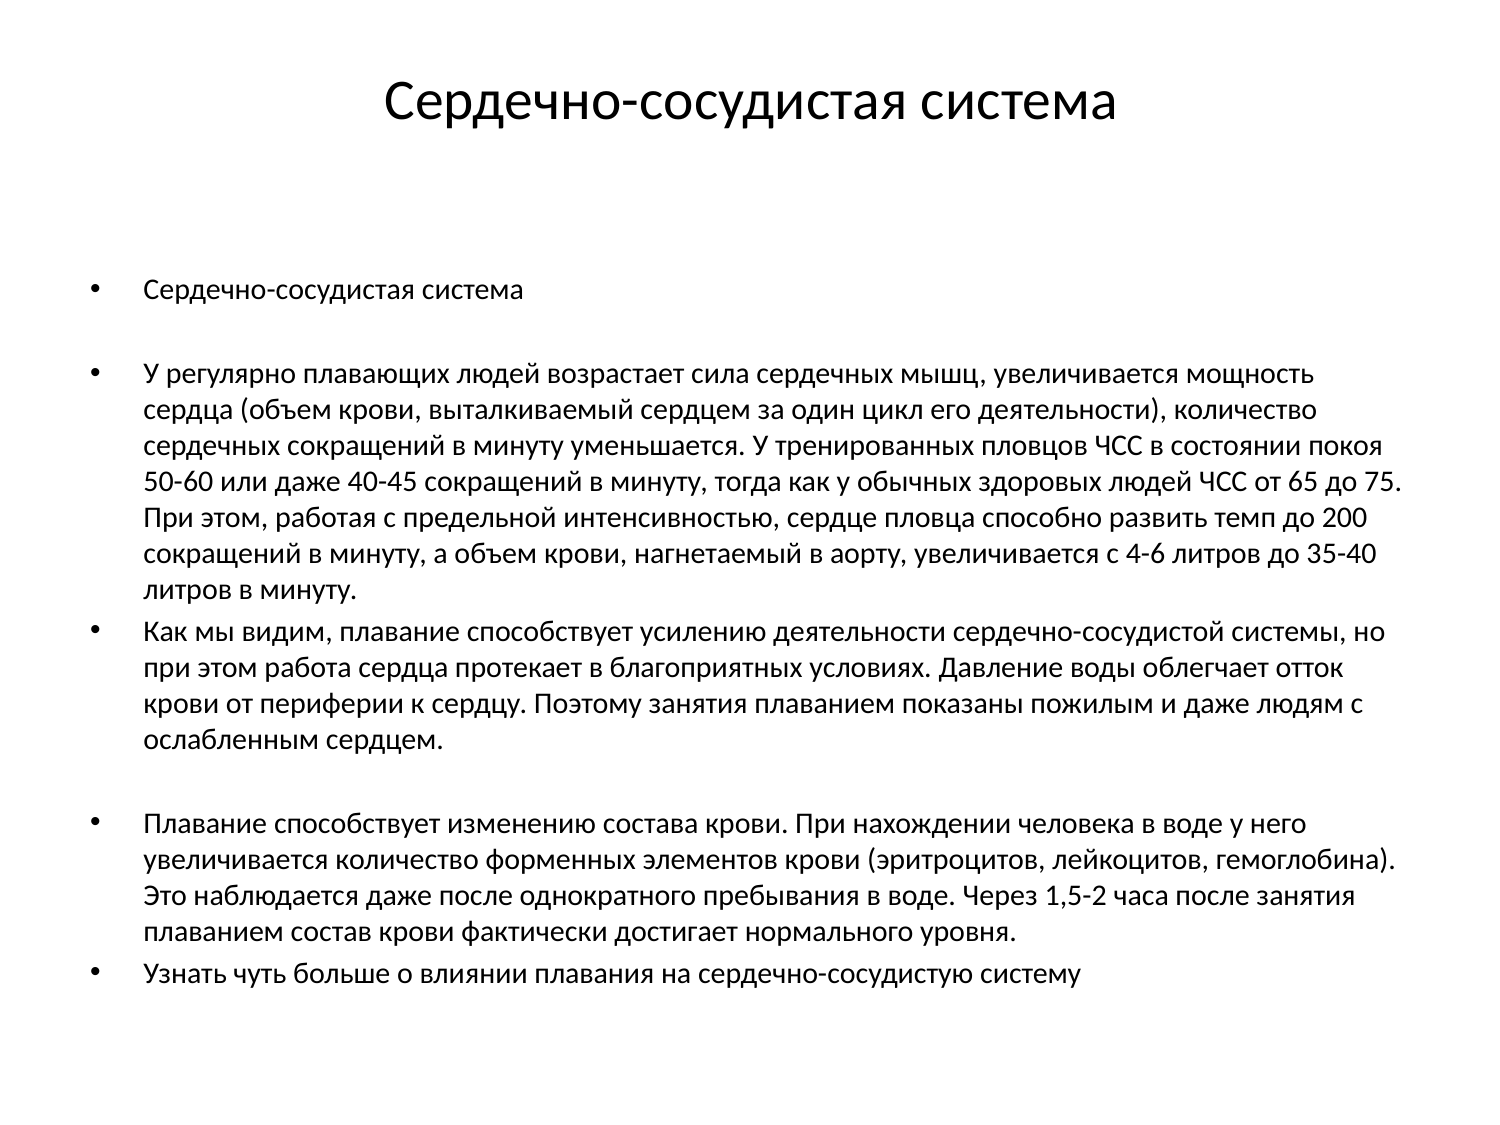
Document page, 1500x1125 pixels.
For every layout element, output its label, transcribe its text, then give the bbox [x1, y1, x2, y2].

title Сердечно-сосудистая система [76, 54, 1427, 209]
list Сердечно-сосудистая система У регулярно плавающих людей возрастает сила сердечных мышц, увеличивается мощность сердца (объем крови, выталкиваемый сердцем за один цикл его деятельности), количество сердечных сокращений в минуту уменьшается. У тренированных пловцов ЧСС в состоянии покоя 50-60 или даже 40-45 сокращений в минуту, тогда как у обычных здоровых людей ЧСС от 65 до 75. При этом, работая с предельной интенсивностью, сердце пловца способно развить темп до 200 сокращений в минуту, а объем крови, нагнетаемый в аорту, увеличивается с 4-6 литров до 35-40 литров в минуту. Как мы видим, плавание способствует усилению деятельности сердечно-сосудистой системы, но при этом работа сердца протекает в благоприятных условиях. Давление воды облегчает отток крови от периферии к сердцу. Поэтому занятия плаванием показаны пожилым и даже людям с ослабленным сердцем. Плавание способствует изменению состава крови. При нахождении человека в воде у него увеличивается количество форменных элементов крови (эритроцитов, лейкоцитов, гемоглобина). Это наблюдается даже после однократного пребывания в воде. Через 1,5-2 часа после занятия плаванием состав крови фактически достигает нормального уровня. Узнать чуть больше о влиянии плавания на сердечно-сосудистую систему [75, 262, 1425, 1005]
